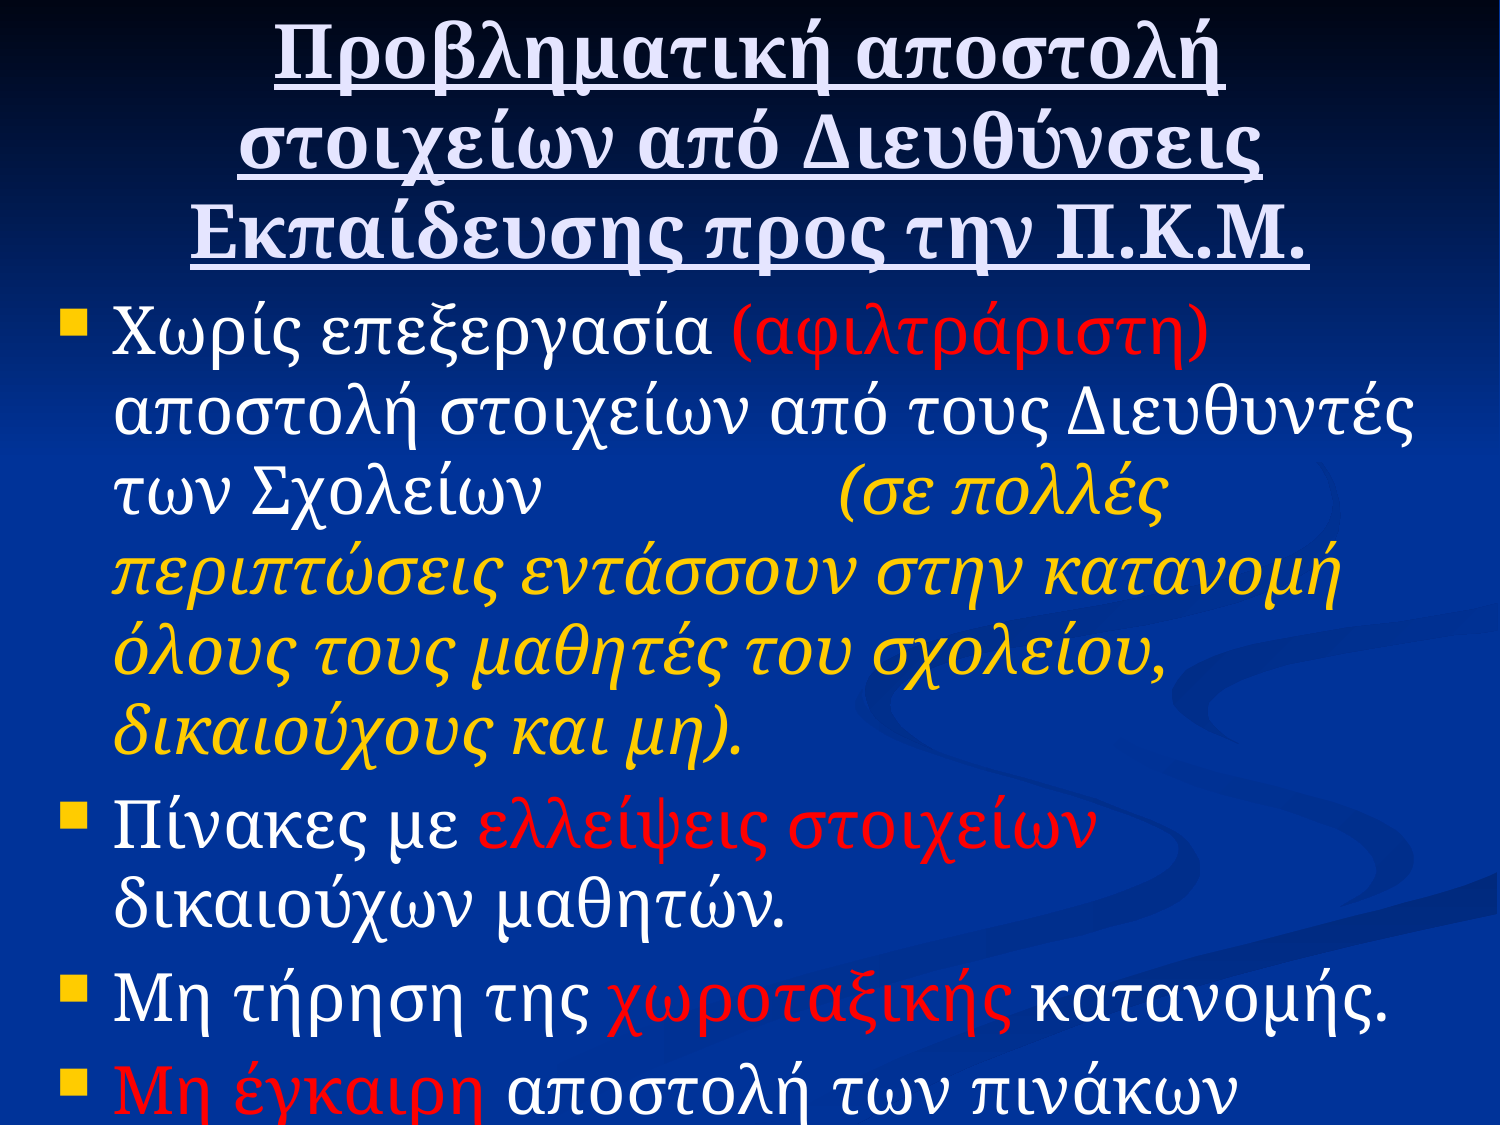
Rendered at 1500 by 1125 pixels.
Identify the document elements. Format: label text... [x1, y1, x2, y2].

title Προβληματική αποστολή στοιχείων από Διευθύνσεις Εκπαίδευσης προς την Π.Κ.Μ. [74, 44, 1426, 233]
list Χωρίς επεξεργασία (αφιλτράριστη) αποστολή στοιχείων από τους Διευθυντές των Σχολείων (σε πολλές περιπτώσεις εντάσσουν στην κατανομή όλους τους μαθητές του σχολείου, δικαιούχους και μη). Πίνακες με ελλείψεις στοιχείων δικαιούχων μαθητών. Μη τήρηση της χωροταξικής κατανομής. Μη έγκαιρη αποστολή των πινάκων δικαιούχων μαθητών. [40, 280, 1460, 1024]
